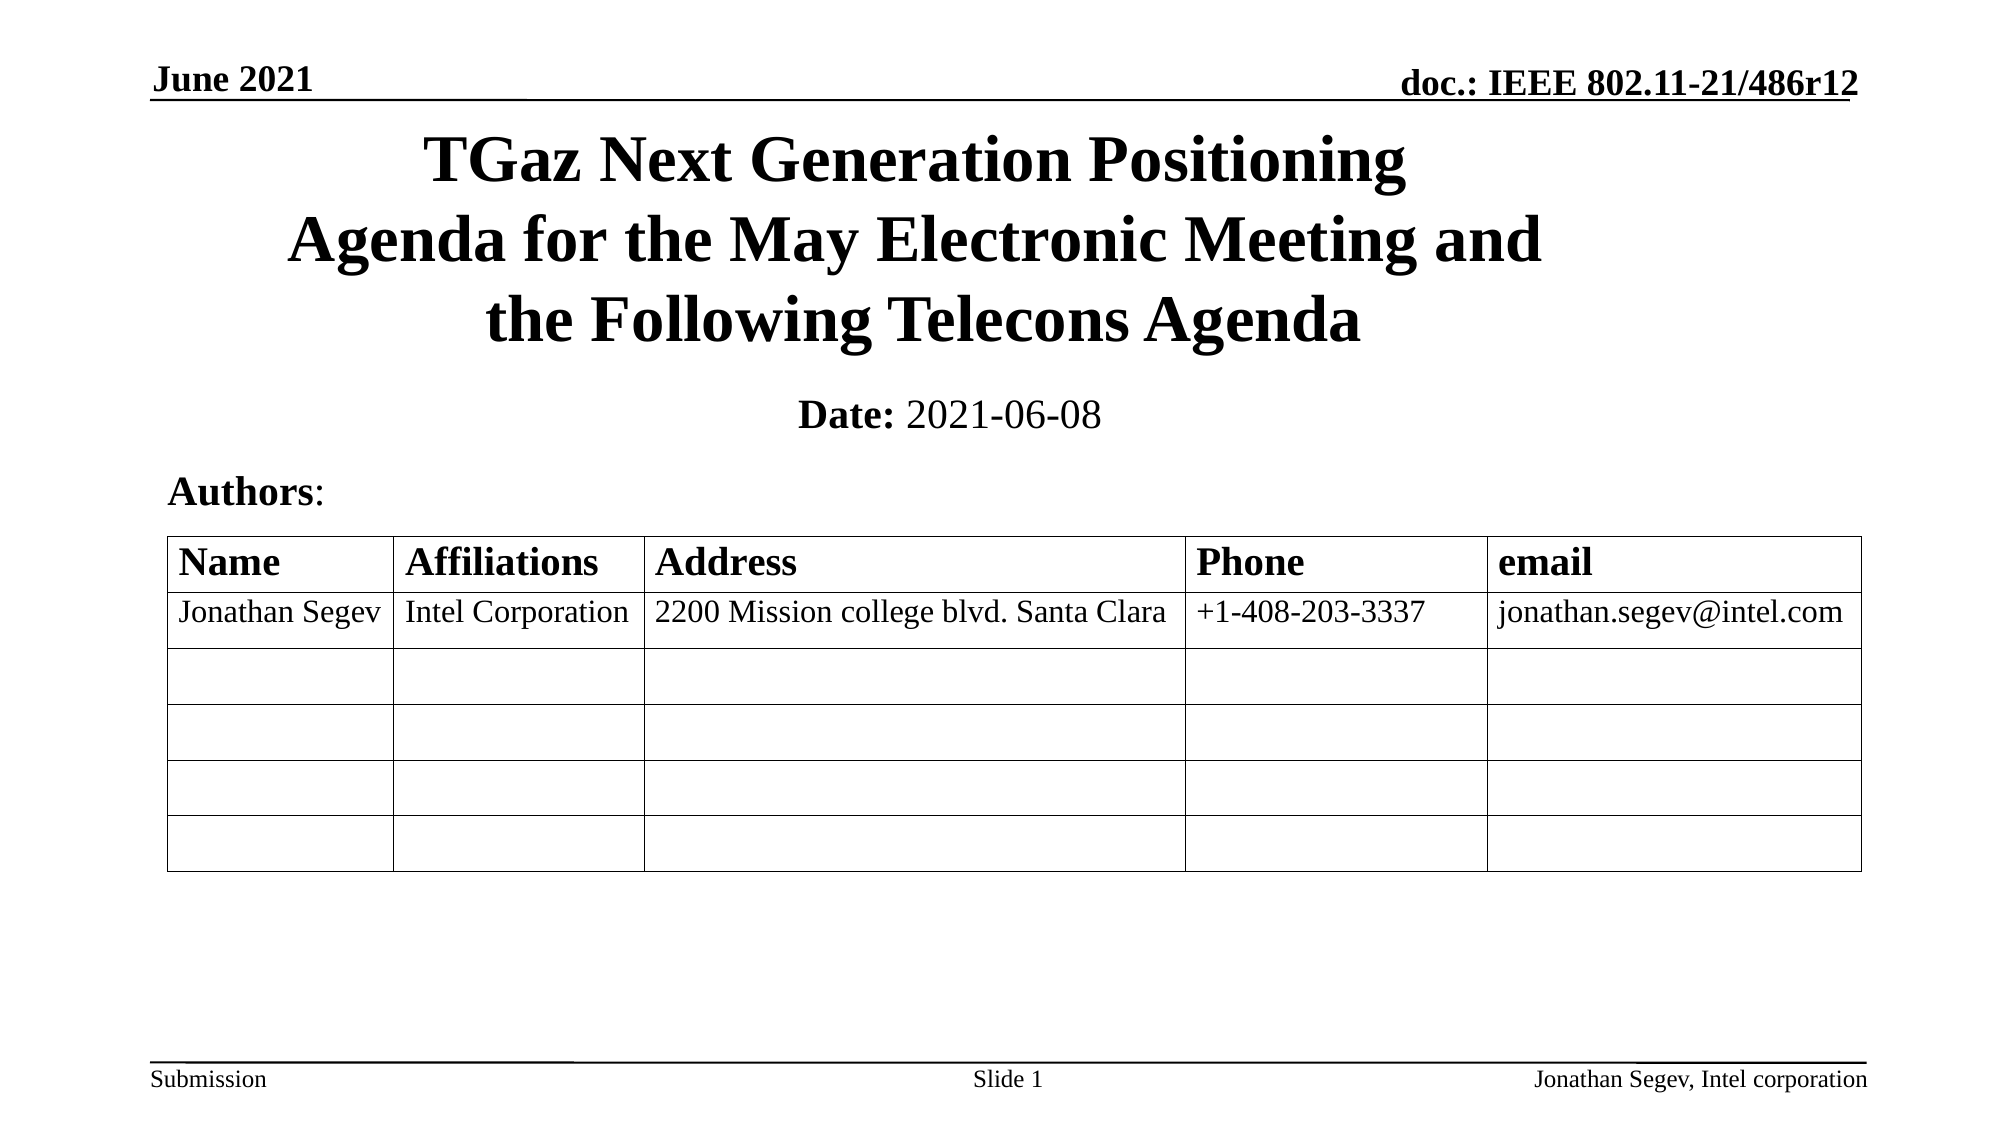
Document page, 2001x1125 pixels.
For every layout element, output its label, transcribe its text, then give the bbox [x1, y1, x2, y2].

title TGaz Next Generation Positioning Agenda for the May Electronic Meeting and the Following Telecons Agenda [5, 113, 1844, 356]
slide_number Slide 1 [950, 1061, 1067, 1123]
subtitle Date: 2021-06-08 [250, 379, 1651, 443]
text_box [152, 535, 1883, 942]
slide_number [152, 54, 563, 100]
text_box Authors: [152, 456, 390, 519]
footer Jonathan Segev, Intel corporation [1171, 1061, 1869, 1093]
